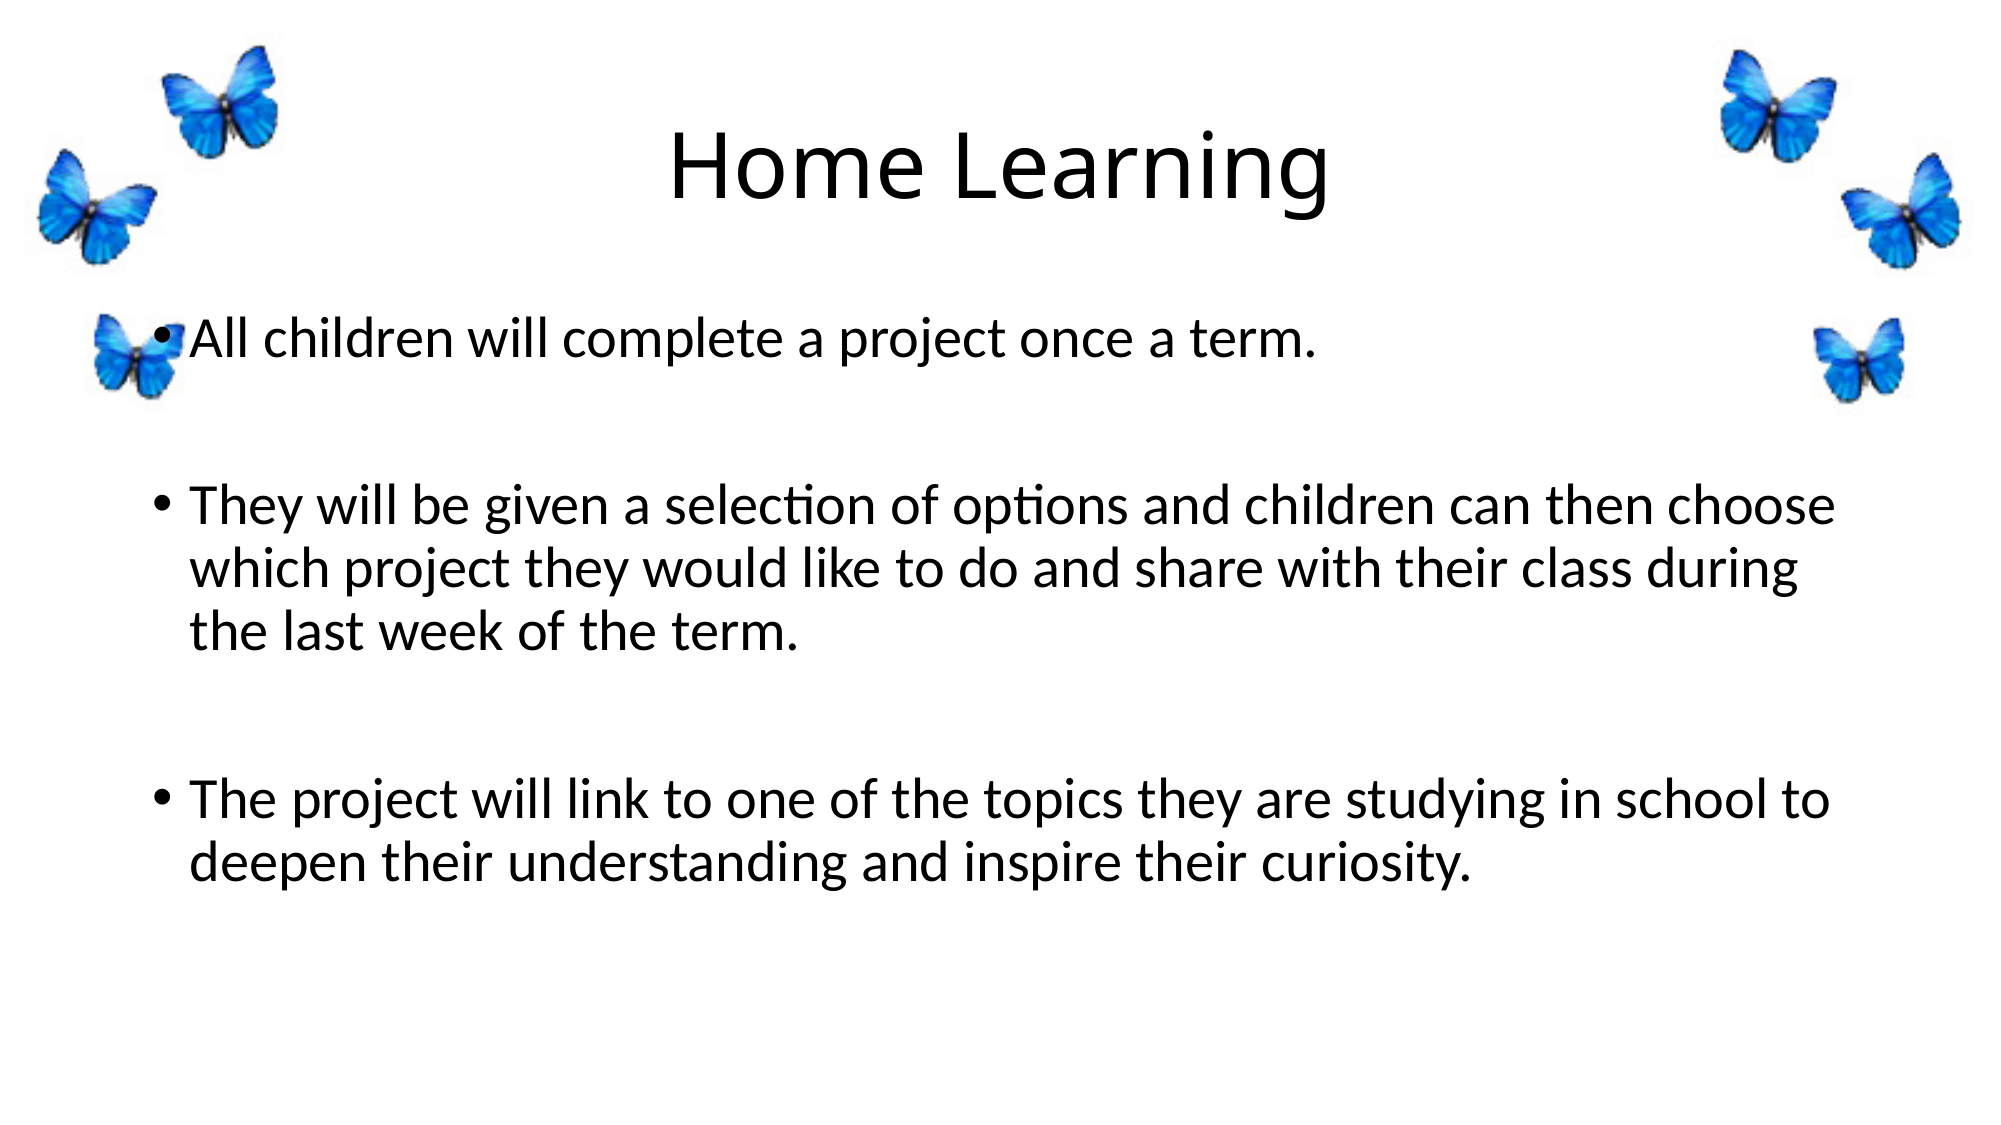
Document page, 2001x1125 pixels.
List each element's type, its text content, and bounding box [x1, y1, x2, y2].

list All children will complete a project once a term. They will be given a selection of options and children can then choose which project they would like to do and share with their class during the last week of the term. The project will link to one of the topics they are studying in school to deepen their understanding and inspire their curiosity. [137, 299, 1863, 1014]
picture [0, 0, 331, 458]
picture [1669, 3, 2000, 462]
title Home Learning [331, 59, 1669, 278]
